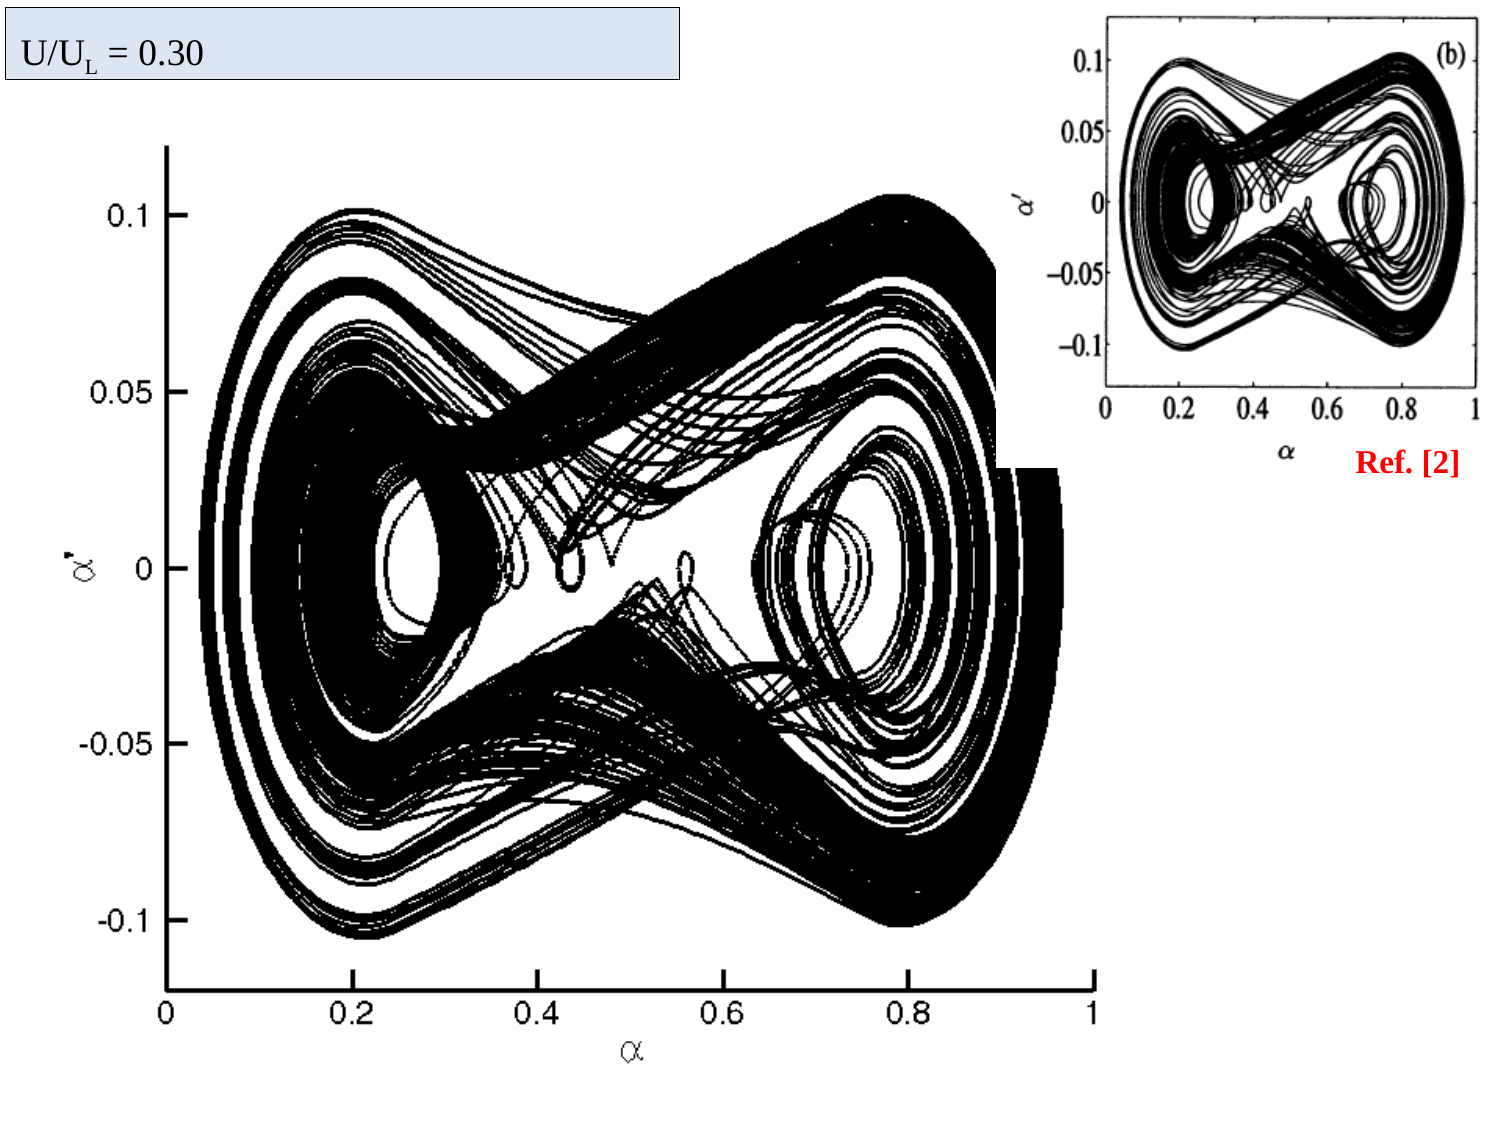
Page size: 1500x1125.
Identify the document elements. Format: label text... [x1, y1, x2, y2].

text_box Ref. [2] [1340, 477, 1483, 488]
text_box U/UL = 0.30 [5, 7, 680, 12]
picture [5, 0, 1500, 1112]
